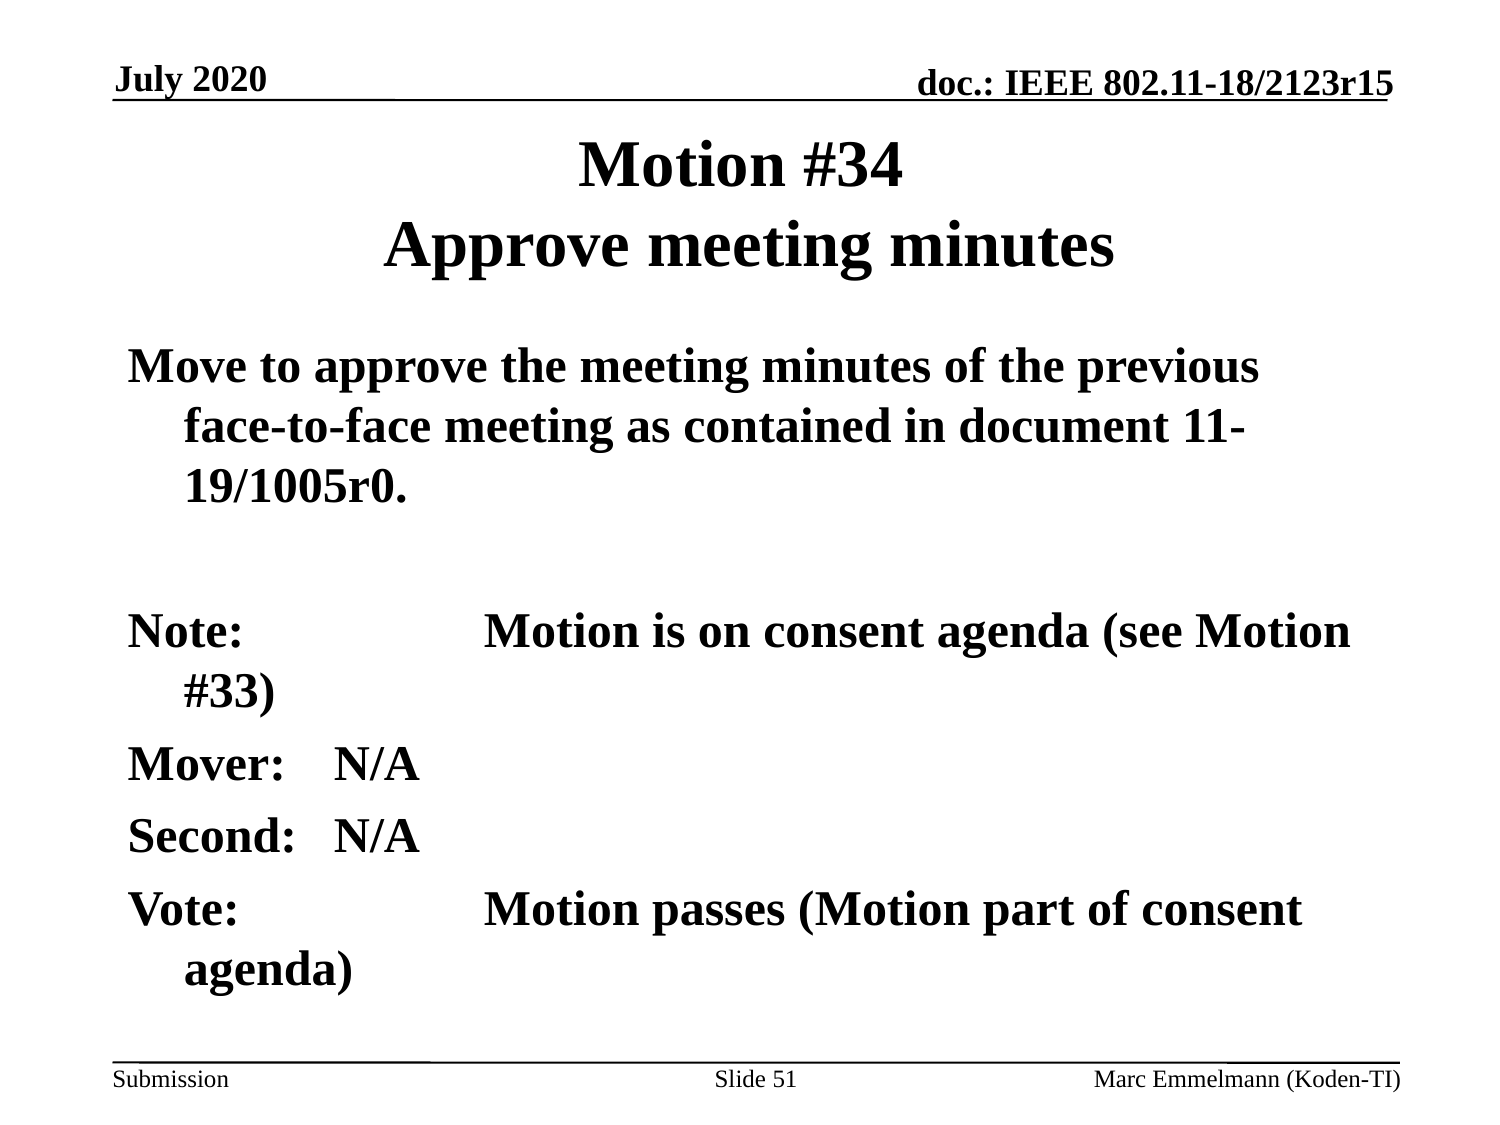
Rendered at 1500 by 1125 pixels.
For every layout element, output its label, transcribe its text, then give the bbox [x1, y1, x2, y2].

title Motion #34 Approve meeting minutes [112, 112, 1388, 288]
list Move to approve the meeting minutes of the previous face-to-face meeting as contained in document 11-19/1005r0. Note: Motion is on consent agenda (see Motion #33) Mover: N/A Second: N/A Vote: Motion passes (Motion part of consent agenda) [112, 324, 1388, 1000]
slide_number Slide 51 [712, 1061, 800, 1123]
footer Marc Emmelmann (Koden-TI) [878, 1061, 1402, 1093]
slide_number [114, 54, 423, 100]
